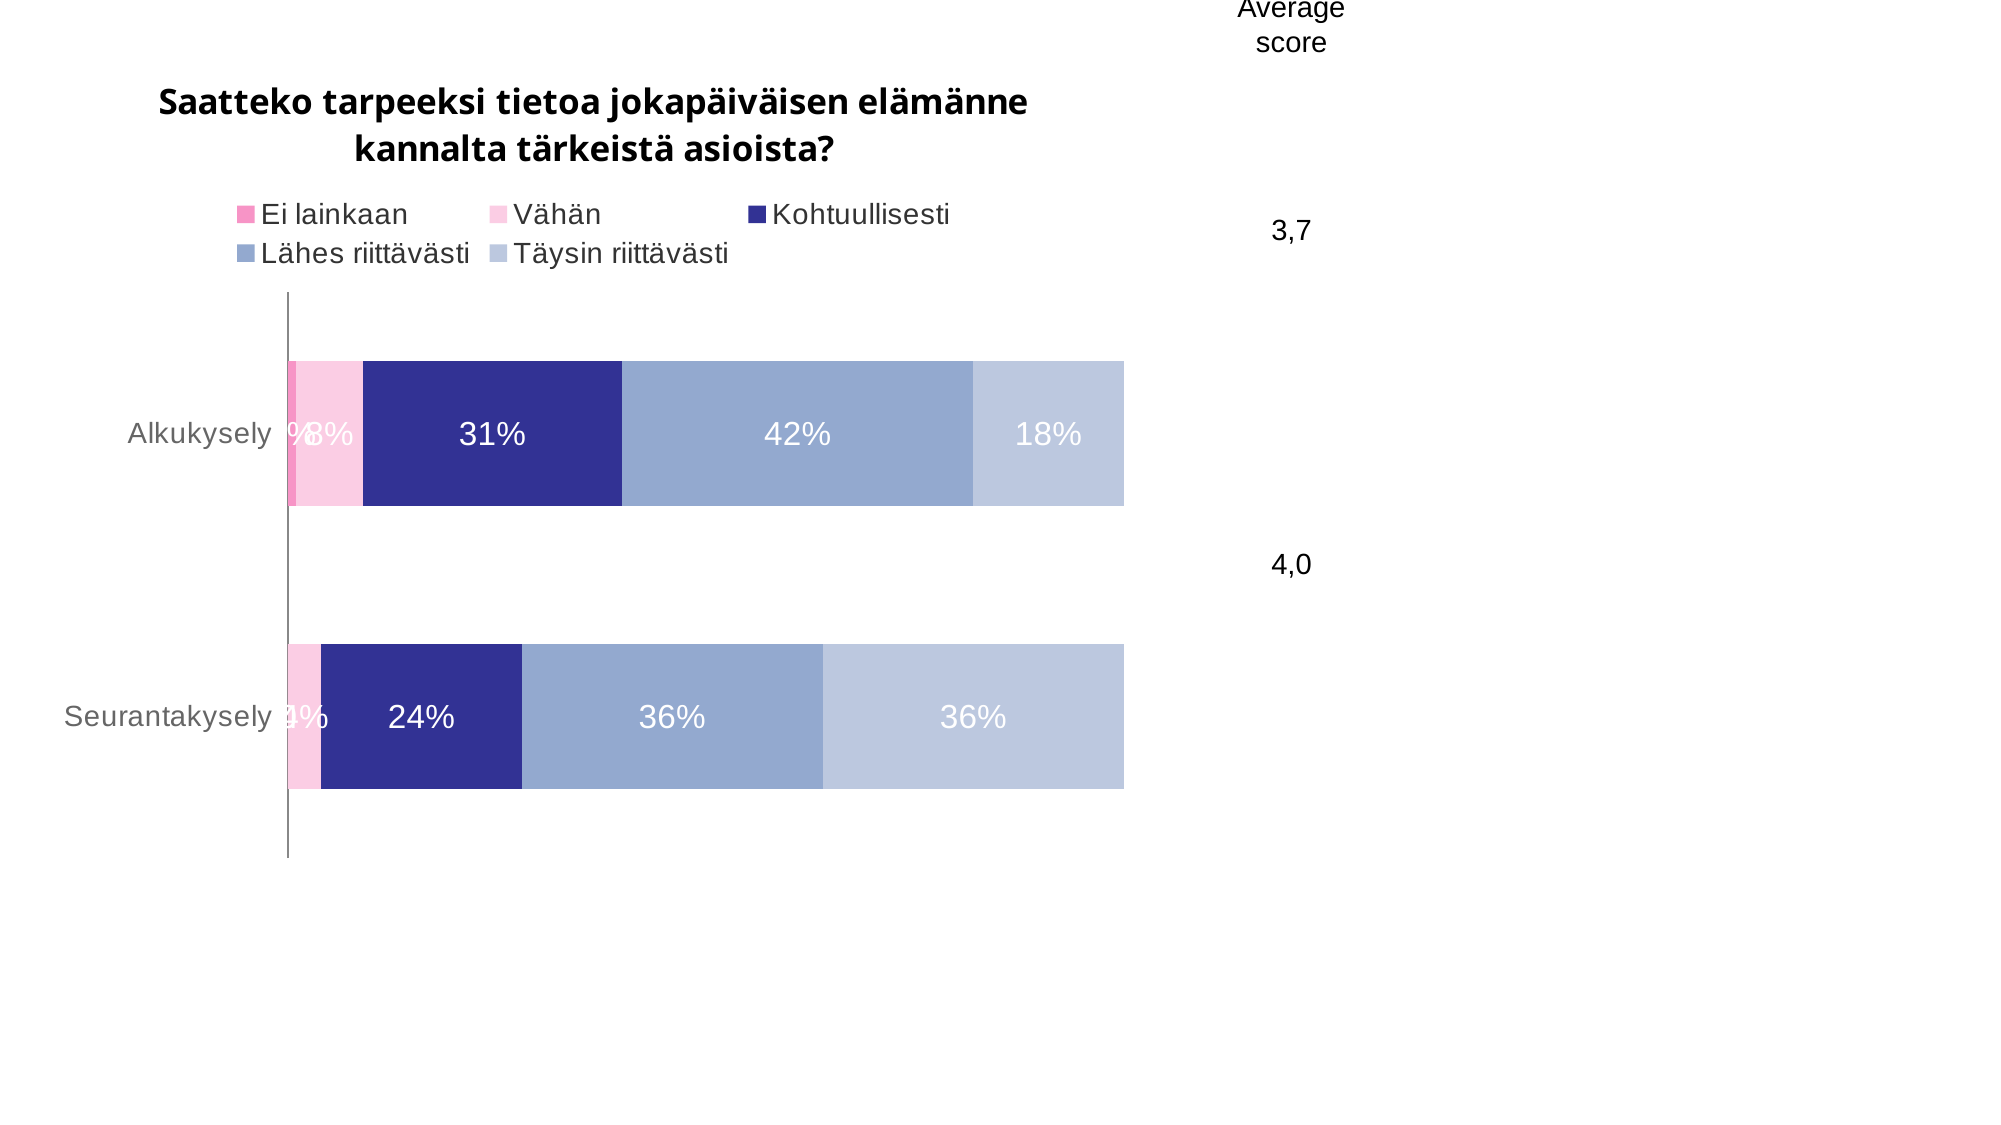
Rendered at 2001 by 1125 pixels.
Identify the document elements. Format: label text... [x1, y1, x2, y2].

text_box 3,7 [1185, 60, 1398, 394]
text_box 4,0 [1185, 394, 1398, 731]
text_box Average score [1185, 2, 1398, 44]
chart [41, 41, 1147, 876]
